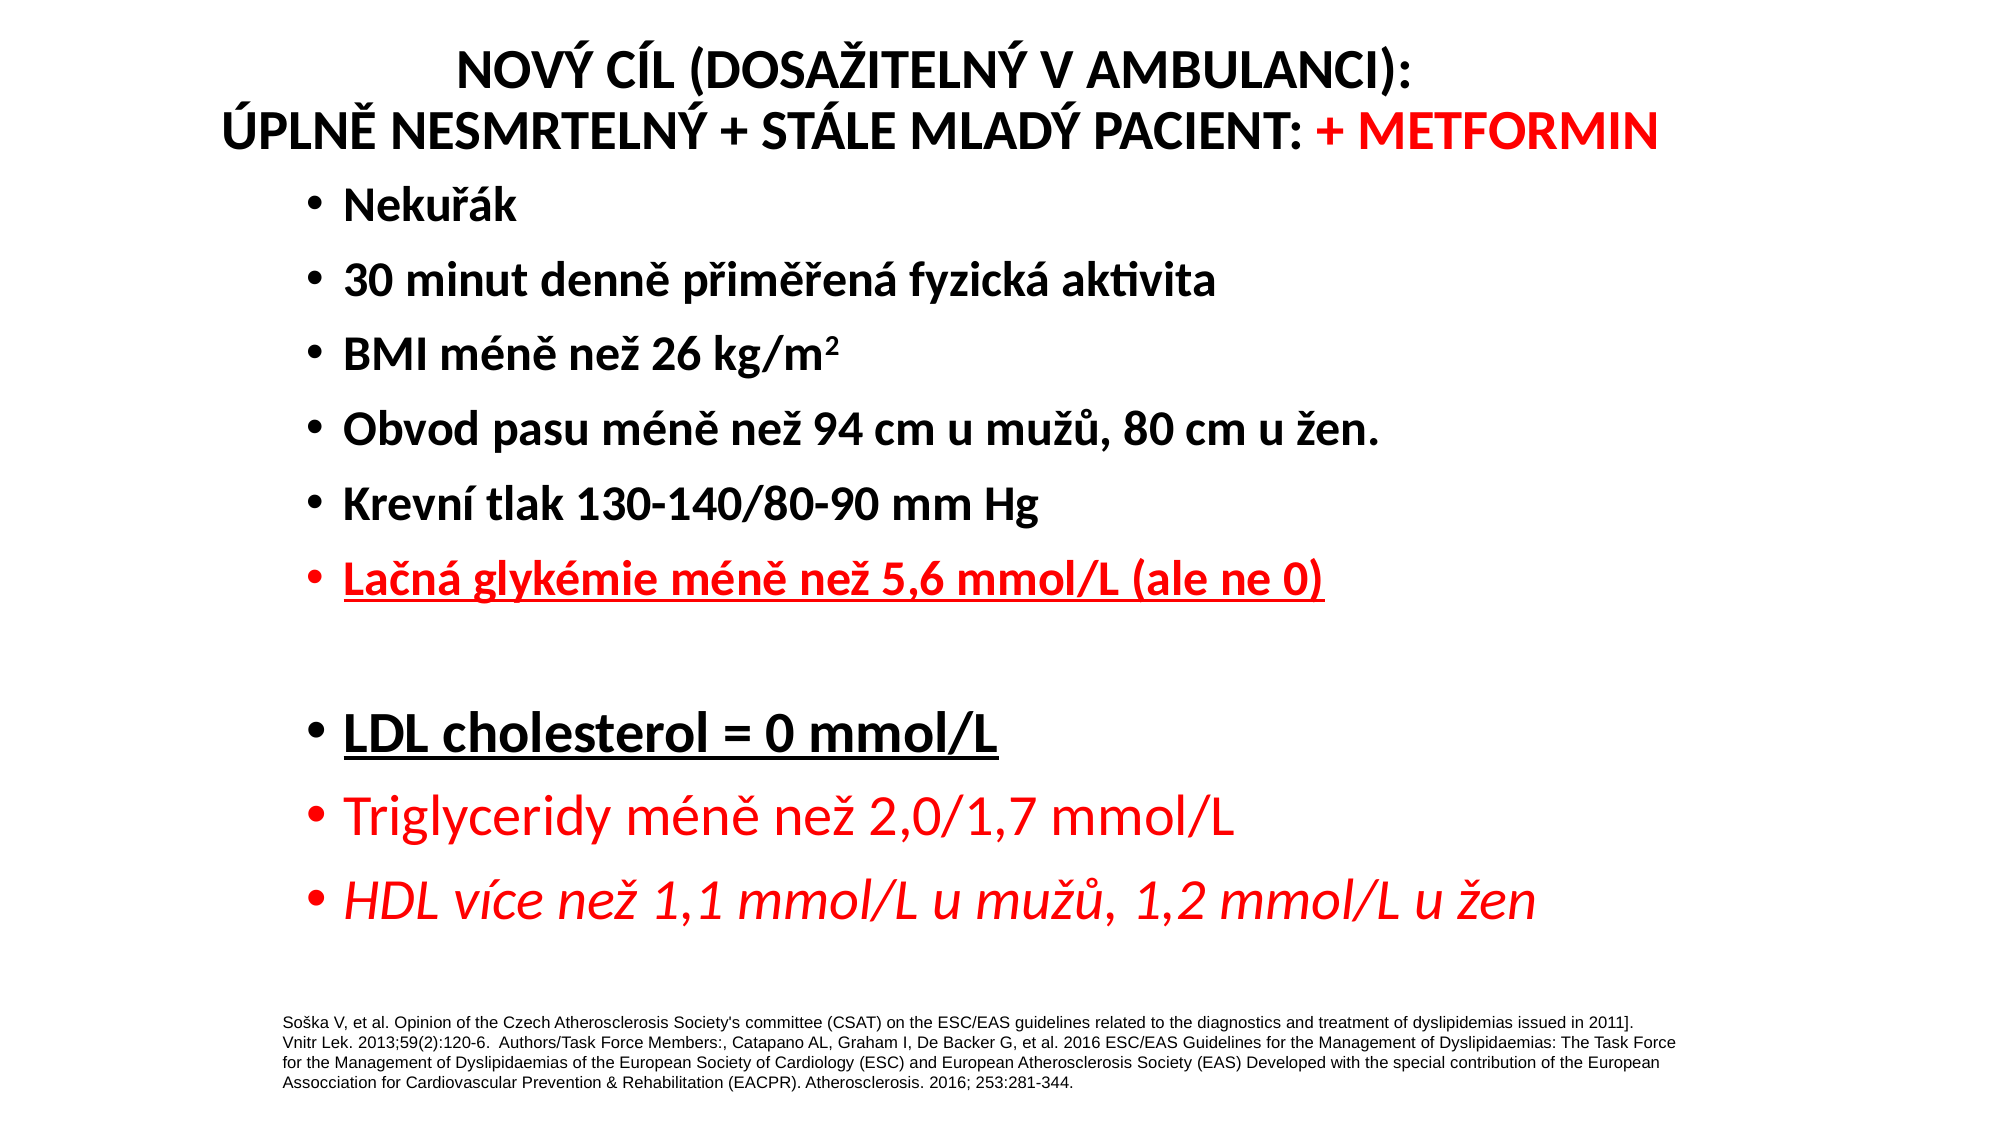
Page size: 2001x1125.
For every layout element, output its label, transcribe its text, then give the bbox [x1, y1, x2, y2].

title NOVÝ CÍL (DOSAŽITELNÝ V AMBULANCI): ÚPLNĚ NESMRTELNÝ + STÁLE MLADÝ PACIENT: + METFORMIN [204, 31, 1677, 171]
list Nekuřák 30 minut denně přiměřená fyzická aktivita BMI méně než 26 kg/m2 Obvod pasu méně než 94 cm u mužů, 80 cm u žen. Krevní tlak 130-140/80-90 mm Hg Lačná glykémie méně než 5,6 mmol/L (ale ne 0) LDL cholesterol = 0 mmol/L Triglyceridy méně než 2,0/1,7 mmol/L HDL více než 1,1 mmol/L u mužů, 1,2 mmol/L u žen [291, 170, 1750, 1005]
text_box Soška V, et al. Opinion of the Czech Atherosclerosis Society's committee (CSAT) on the ESC/EAS guidelines related to the diagnostics and treatment of dyslipidemias issued in 2011]. Vnitr Lek. 2013;59(2):120-6. Authors/Task Force Members:, Catapano AL, Graham I, De Backer G, et al. 2016 ESC/EAS Guidelines for the Management of Dyslipidaemias: The Task Force for the Management of Dyslipidaemias of the European Society of Cardiology (ESC) and European Atherosclerosis Society (EAS) Developed with the special contribution of the European Assocciation for Cardiovascular Prevention & Rehabilitation (EACPR). Atherosclerosis. 2016; 253:281-344. [267, 1004, 1703, 1100]
